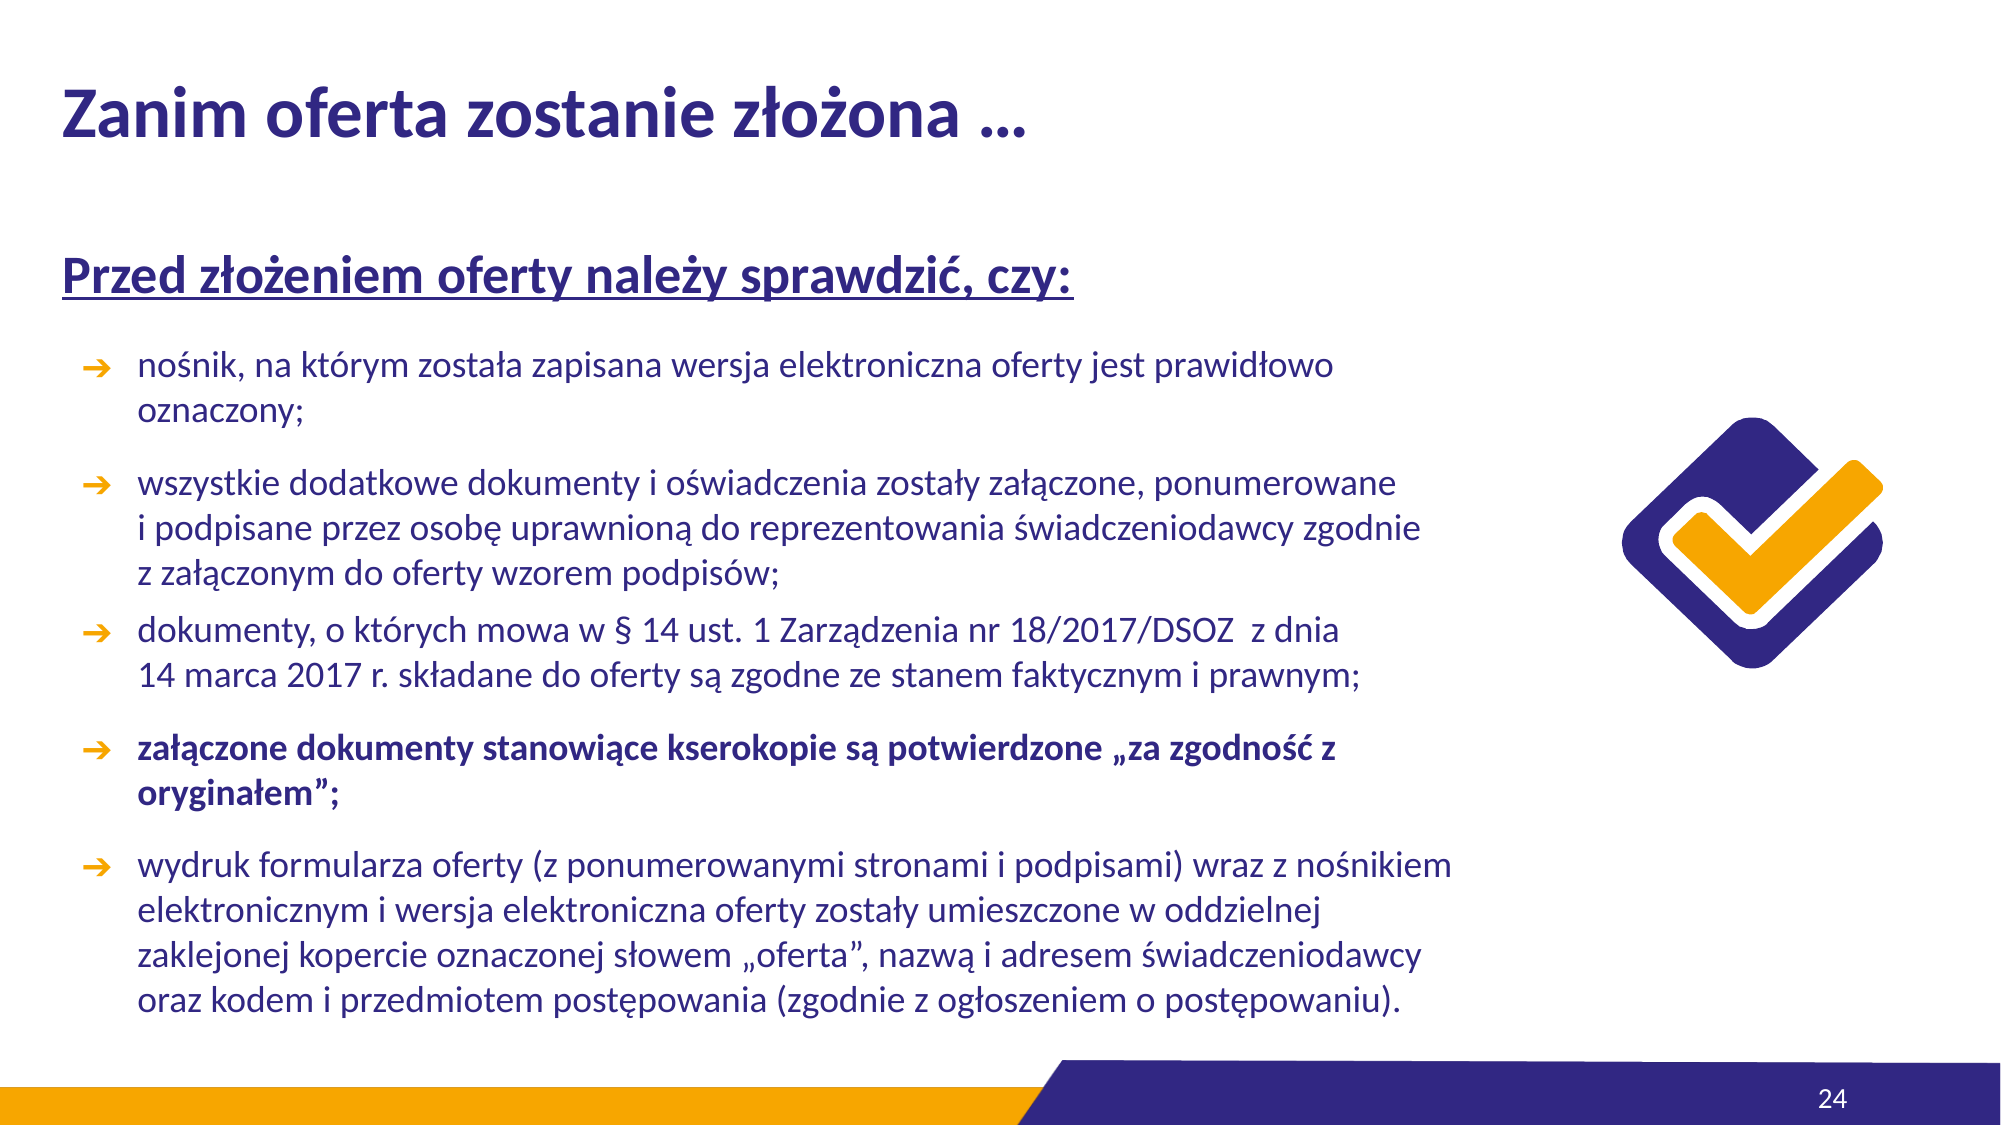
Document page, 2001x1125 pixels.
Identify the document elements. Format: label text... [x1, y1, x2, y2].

text_box [1621, 417, 1883, 669]
picture [0, 1060, 2001, 1125]
text_box [1672, 460, 1883, 615]
title Zanim oferta zostanie złożona … [47, 53, 1583, 175]
text_box Przed złożeniem oferty należy sprawdzić, czy: nośnik, na którym została zapisana wersja elektroniczna oferty jest prawidłowo oznaczony; wszystkie dodatkowe dokumenty i oświadczenia zostały załączone, ponumerowane i podpisane przez osobę uprawnioną do reprezentowania świadczeniodawcy zgodnie z załączonym do oferty wzorem podpisów; dokumenty, o których mowa w § 14 ust. 1 Zarządzenia nr 18/2017/DSOZ z dnia 14 marca 2017 r. składane do oferty są zgodne ze stanem faktycznym i prawnym; załączone dokumenty stanowiące kserokopie są potwierdzone „za zgodność z oryginałem”; wydruk formularza oferty (z ponumerowanymi stronami i podpisami) wraz z nośnikiem elektronicznym i wersja elektroniczna oferty zostały umieszczone w oddzielnej zaklejonej kopercie oznaczonej słowem „oferta”, nazwą i adresem świadczeniodawcy oraz kodem i przedmiotem postępowania (zgodnie z ogłoszeniem o postępowaniu). [47, 238, 1497, 993]
